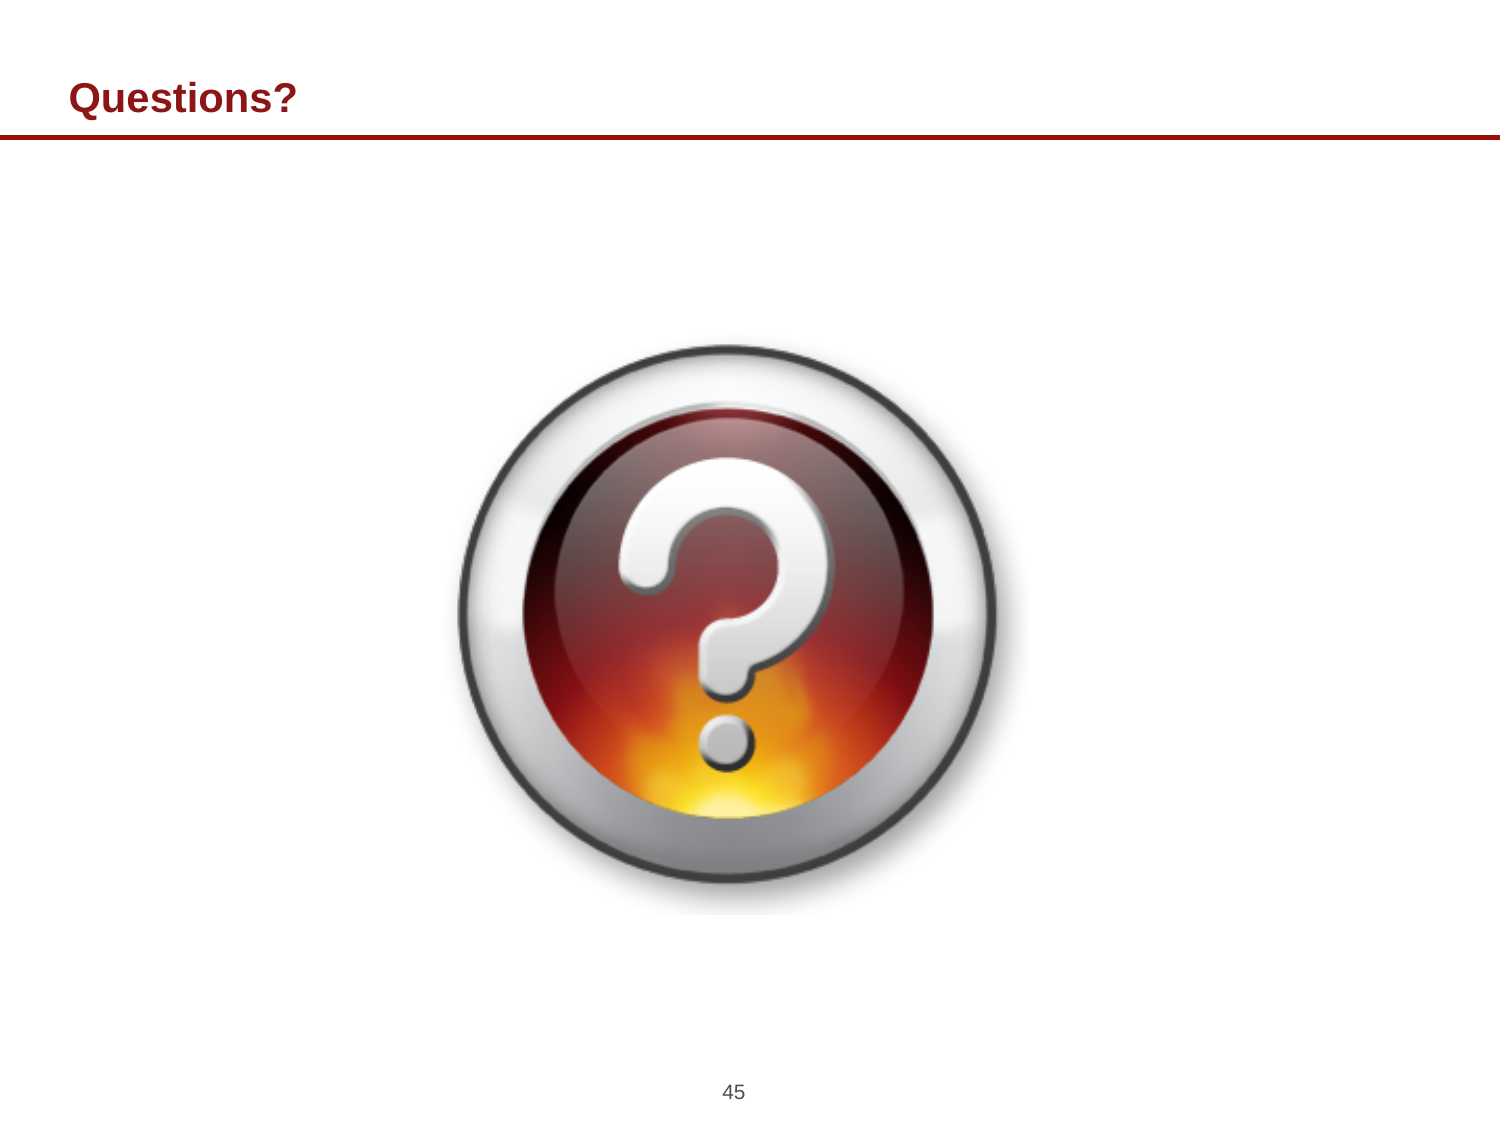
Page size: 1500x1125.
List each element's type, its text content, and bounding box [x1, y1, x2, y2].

title Questions? [68, 34, 1444, 122]
picture [427, 314, 1029, 915]
slide_number 45 [648, 1070, 819, 1100]
